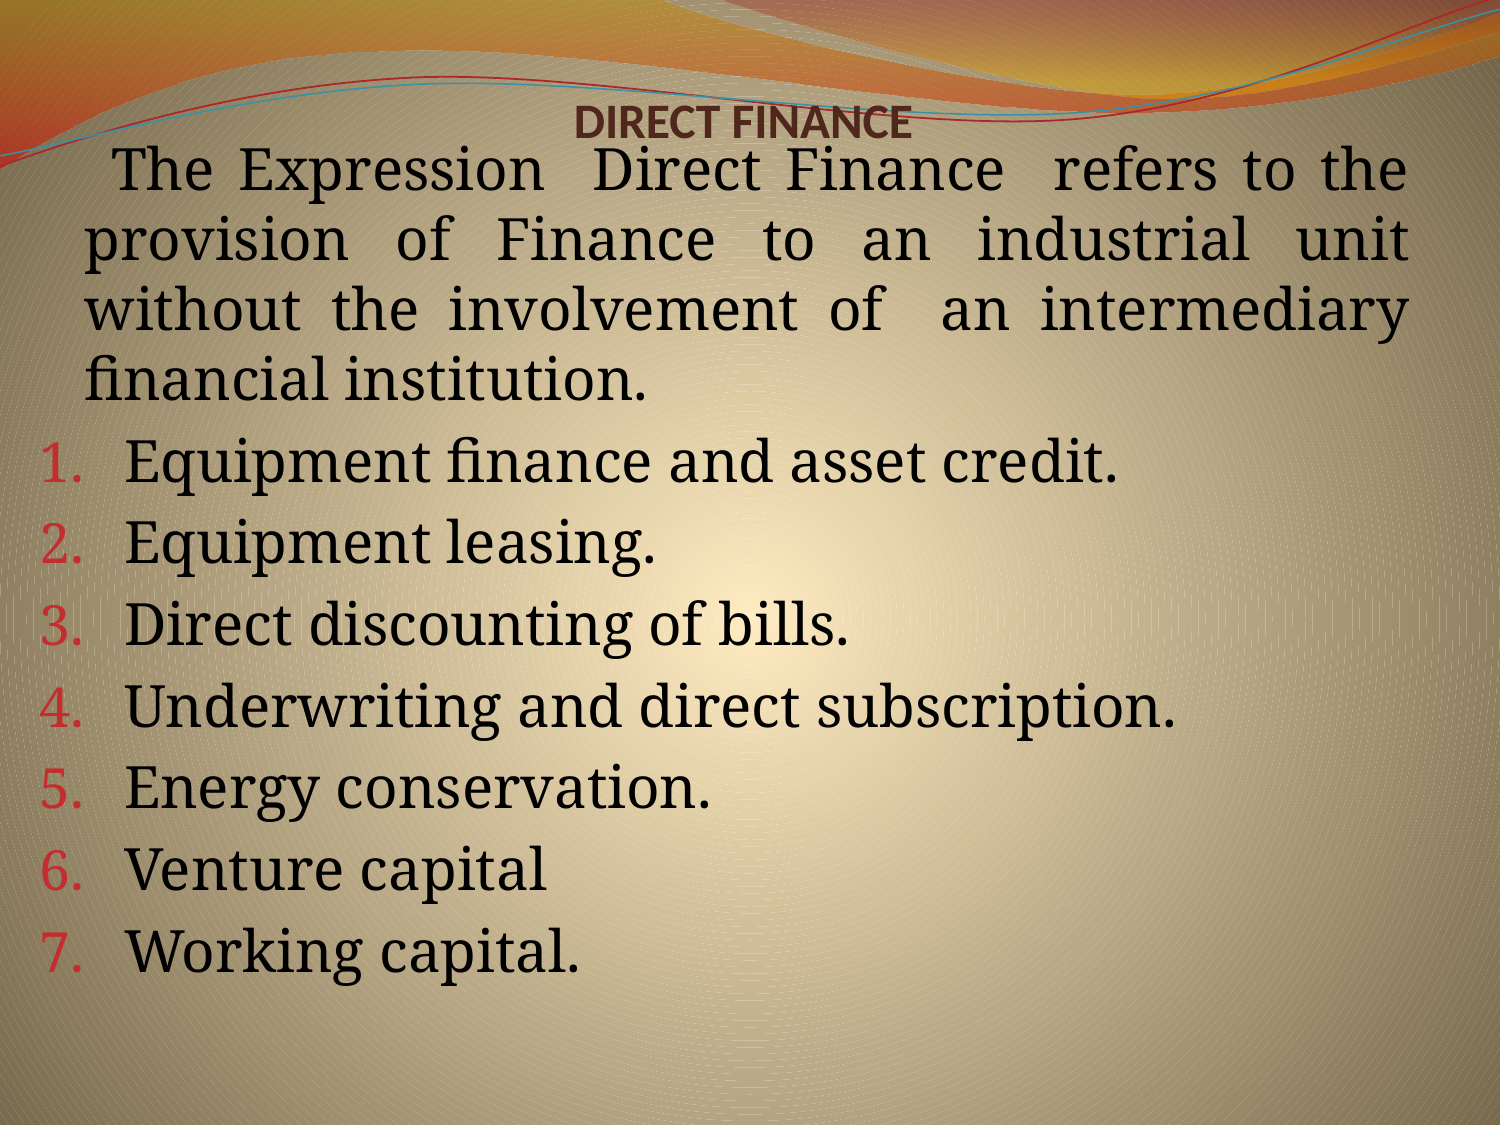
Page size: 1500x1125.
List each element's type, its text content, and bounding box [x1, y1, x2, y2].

title DIRECT FINANCE [75, 75, 1425, 125]
list The Expression Direct Finance refers to the provision of Finance to an industrial unit without the involvement of an intermediary financial institution. Equipment finance and asset credit. Equipment leasing. Direct discounting of bills. Underwriting and direct subscription. Energy conservation. Venture capital Working capital. [24, 125, 1425, 1100]
